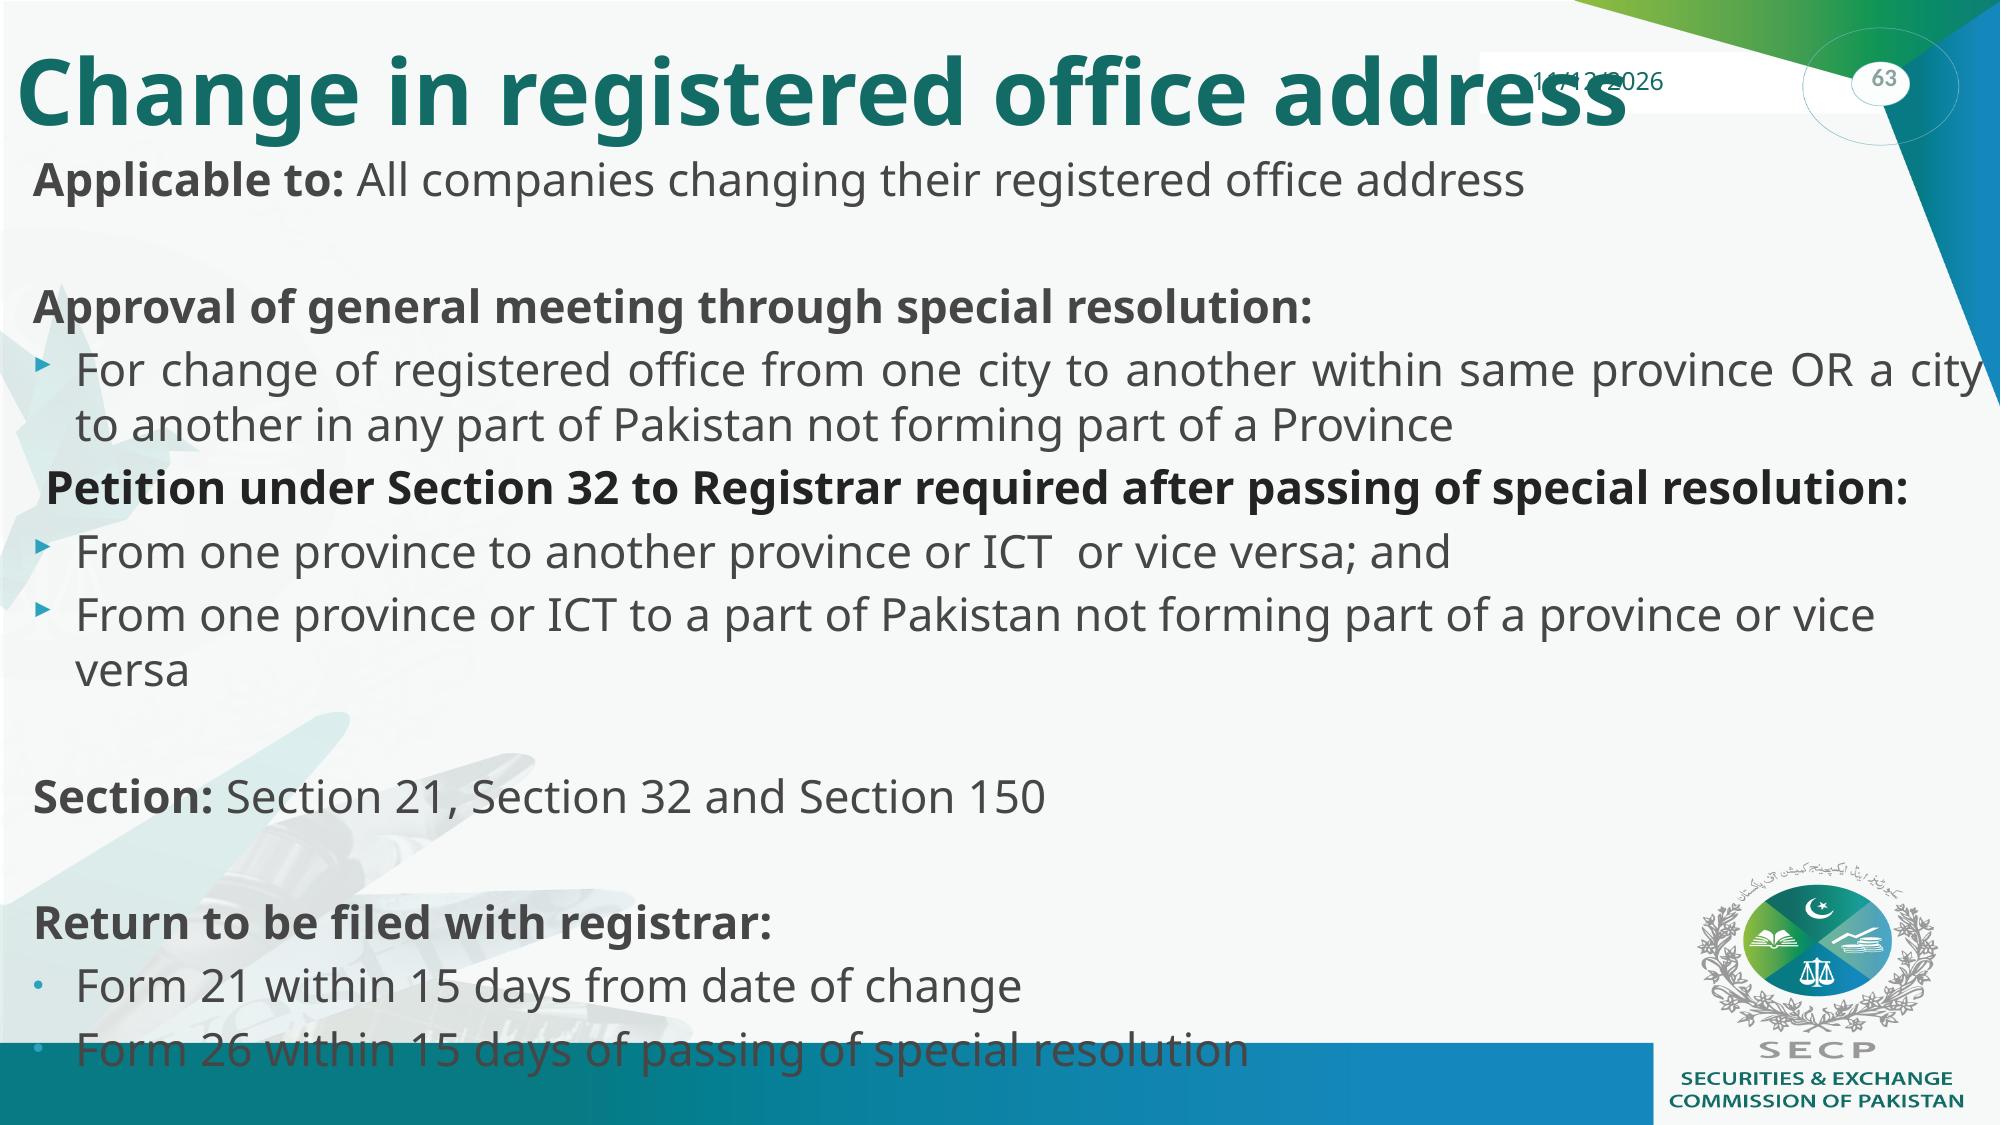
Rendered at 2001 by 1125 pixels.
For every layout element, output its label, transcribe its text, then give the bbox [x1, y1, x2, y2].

title Change in registered office address [0, 0, 2000, 177]
list Applicable to: All companies changing their registered office address Approval of general meeting through special resolution: For change of registered office from one city to another within same province OR a city to another in any part of Pakistan not forming part of a Province Petition under Section 32 to Registrar required after passing of special resolution: From one province to another province or ICT or vice versa; and From one province or ICT to a part of Pakistan not forming part of a province or vice versa Section: Section 21, Section 32 and Section 150 Return to be filed with registrar: Form 21 within 15 days from date of change Form 26 within 15 days of passing of special resolution [0, 177, 2000, 1125]
